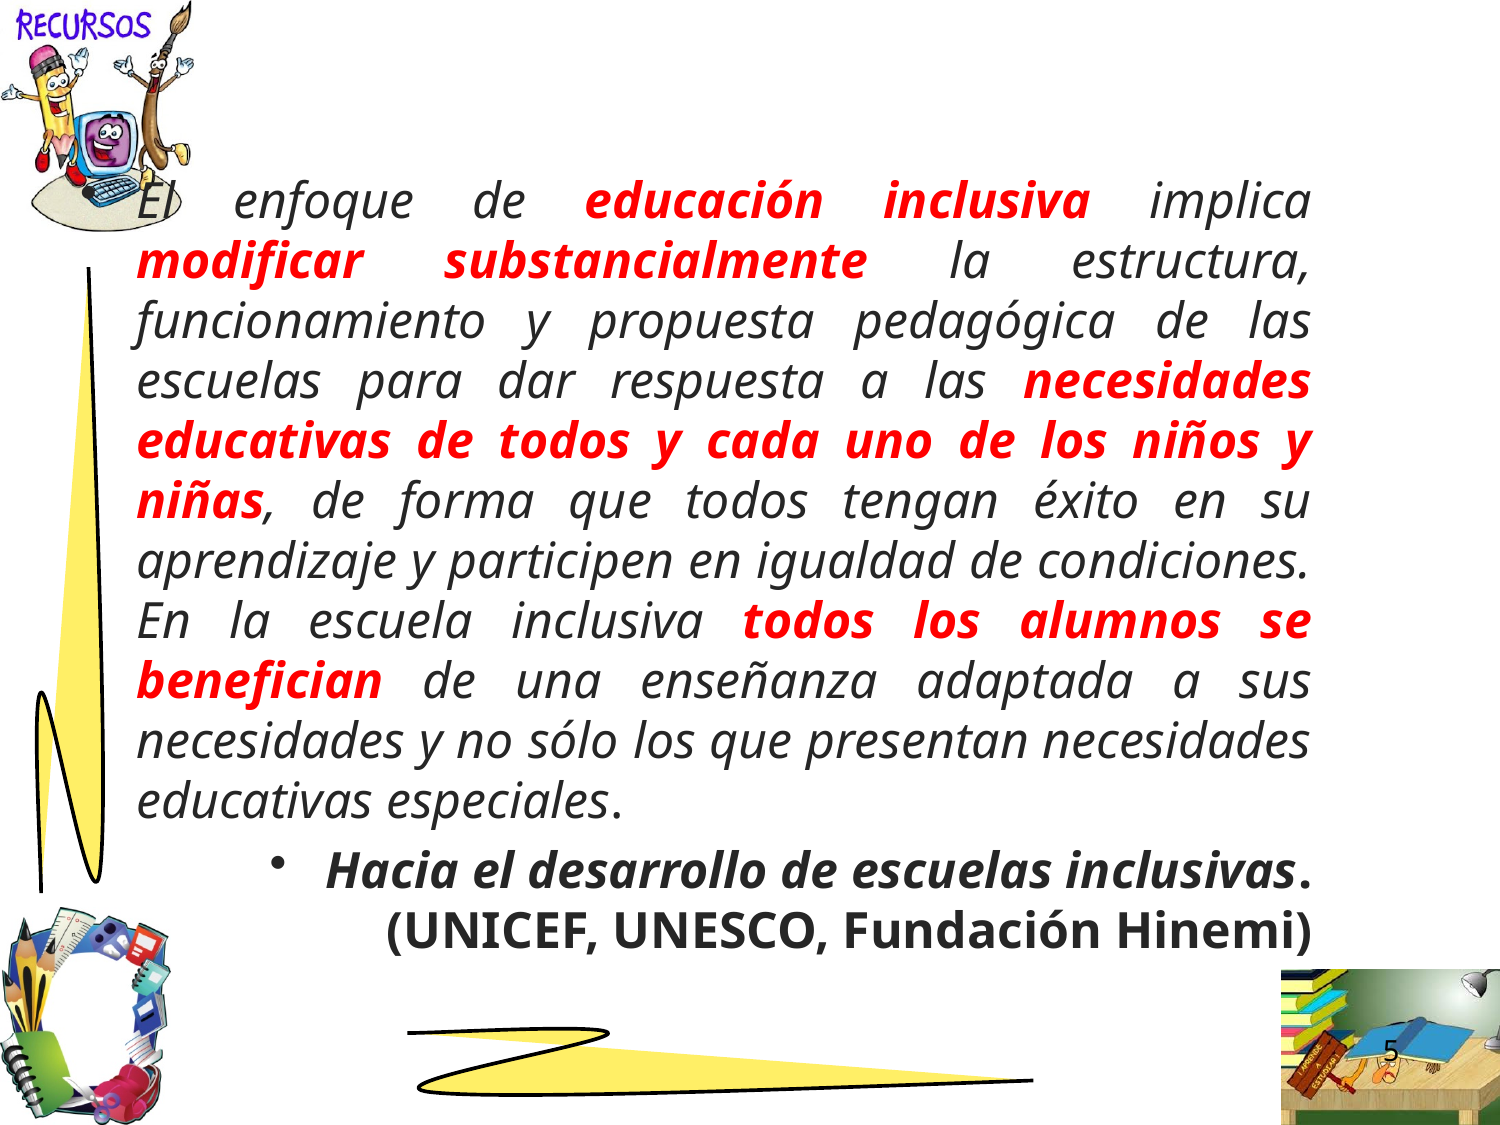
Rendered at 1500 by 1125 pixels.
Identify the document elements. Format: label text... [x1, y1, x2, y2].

picture [0, 0, 194, 232]
slide_number 5 [1101, 1024, 1415, 1101]
picture [1281, 969, 1500, 1125]
picture [0, 907, 171, 1125]
list El enfoque de educación inclusiva implica modificar substancialmente la estructura, funcionamiento y propuesta pedagógica de las escuelas para dar respuesta a las necesidades educativas de todos y cada uno de los niños y niñas, de forma que todos tengan éxito en su aprendizaje y participen en igualdad de condiciones. En la escuela inclusiva todos los alumnos se benefician de una enseñanza adaptada a sus necesidades y no sólo los que presentan necesidades educativas especiales. Hacia el desarrollo de escuelas inclusivas. (UNICEF, UNESCO, Fundación Hinemi) [64, 160, 1328, 723]
